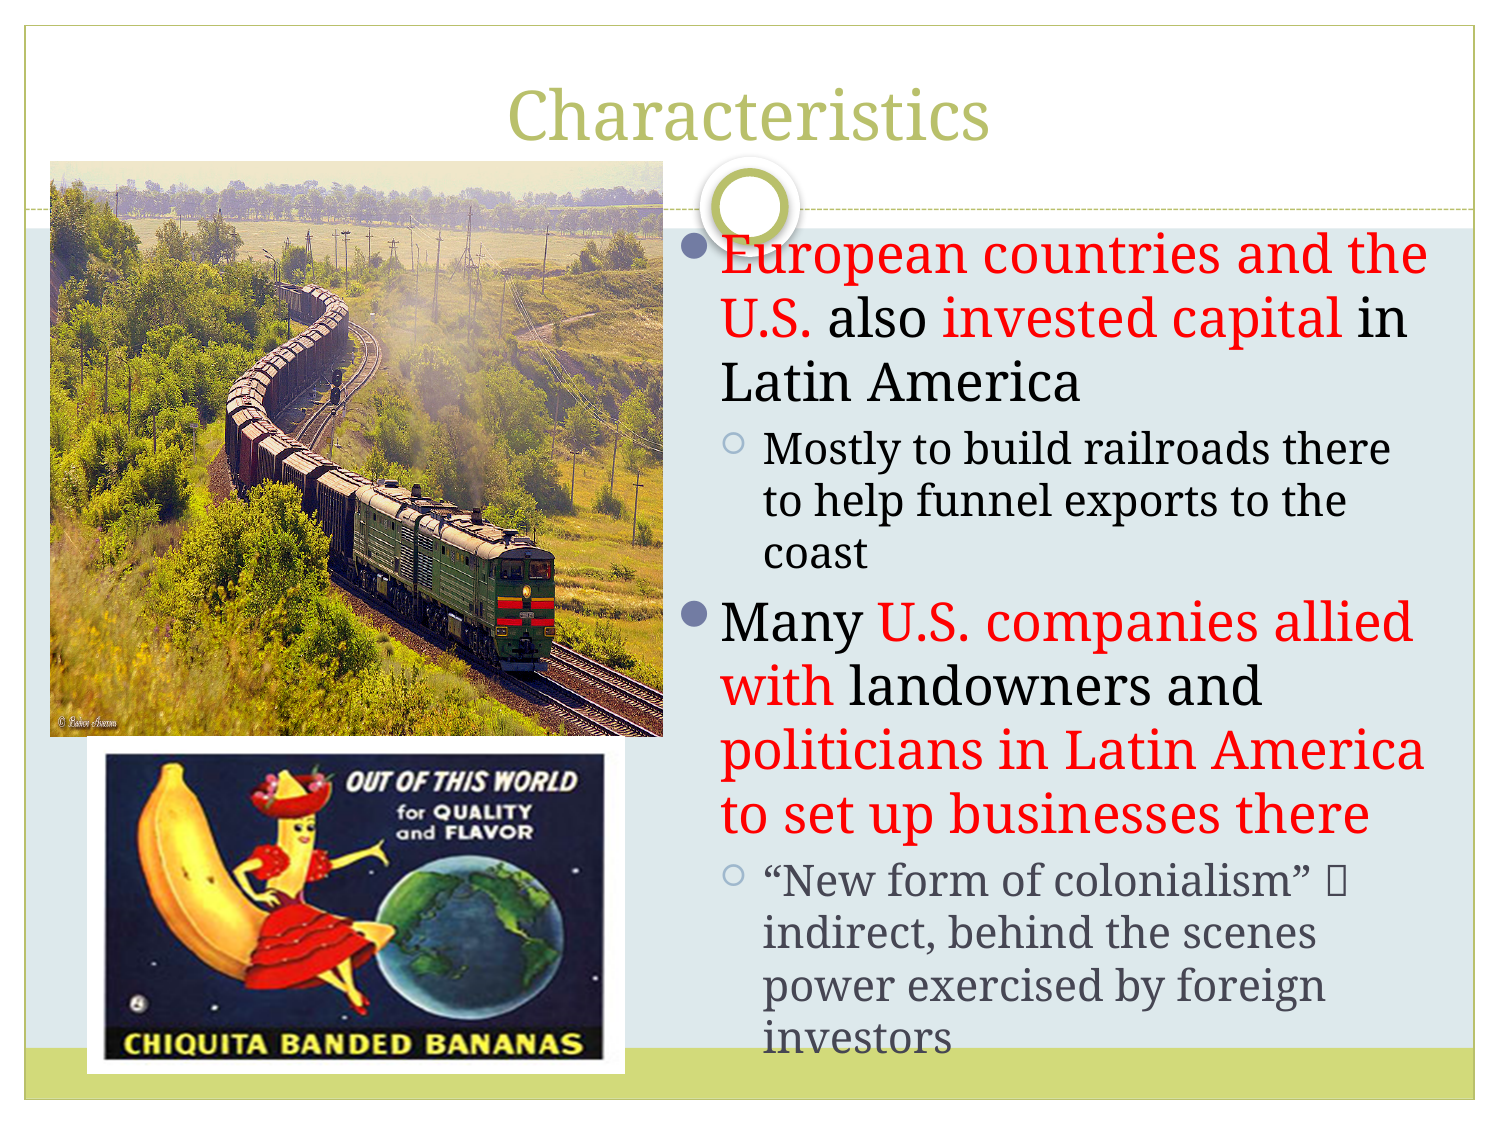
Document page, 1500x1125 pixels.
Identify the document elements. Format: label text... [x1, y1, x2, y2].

picture [49, 161, 663, 1075]
list European countries and the U.S. also invested capital in Latin America Mostly to build railroads there to help funnel exports to the coast Many U.S. companies allied with landowners and politicians in Latin America to set up businesses there “New form of colonialism”  indirect, behind the scenes power exercised by foreign investors [662, 212, 1450, 1125]
title Characteristics [49, 37, 1450, 162]
